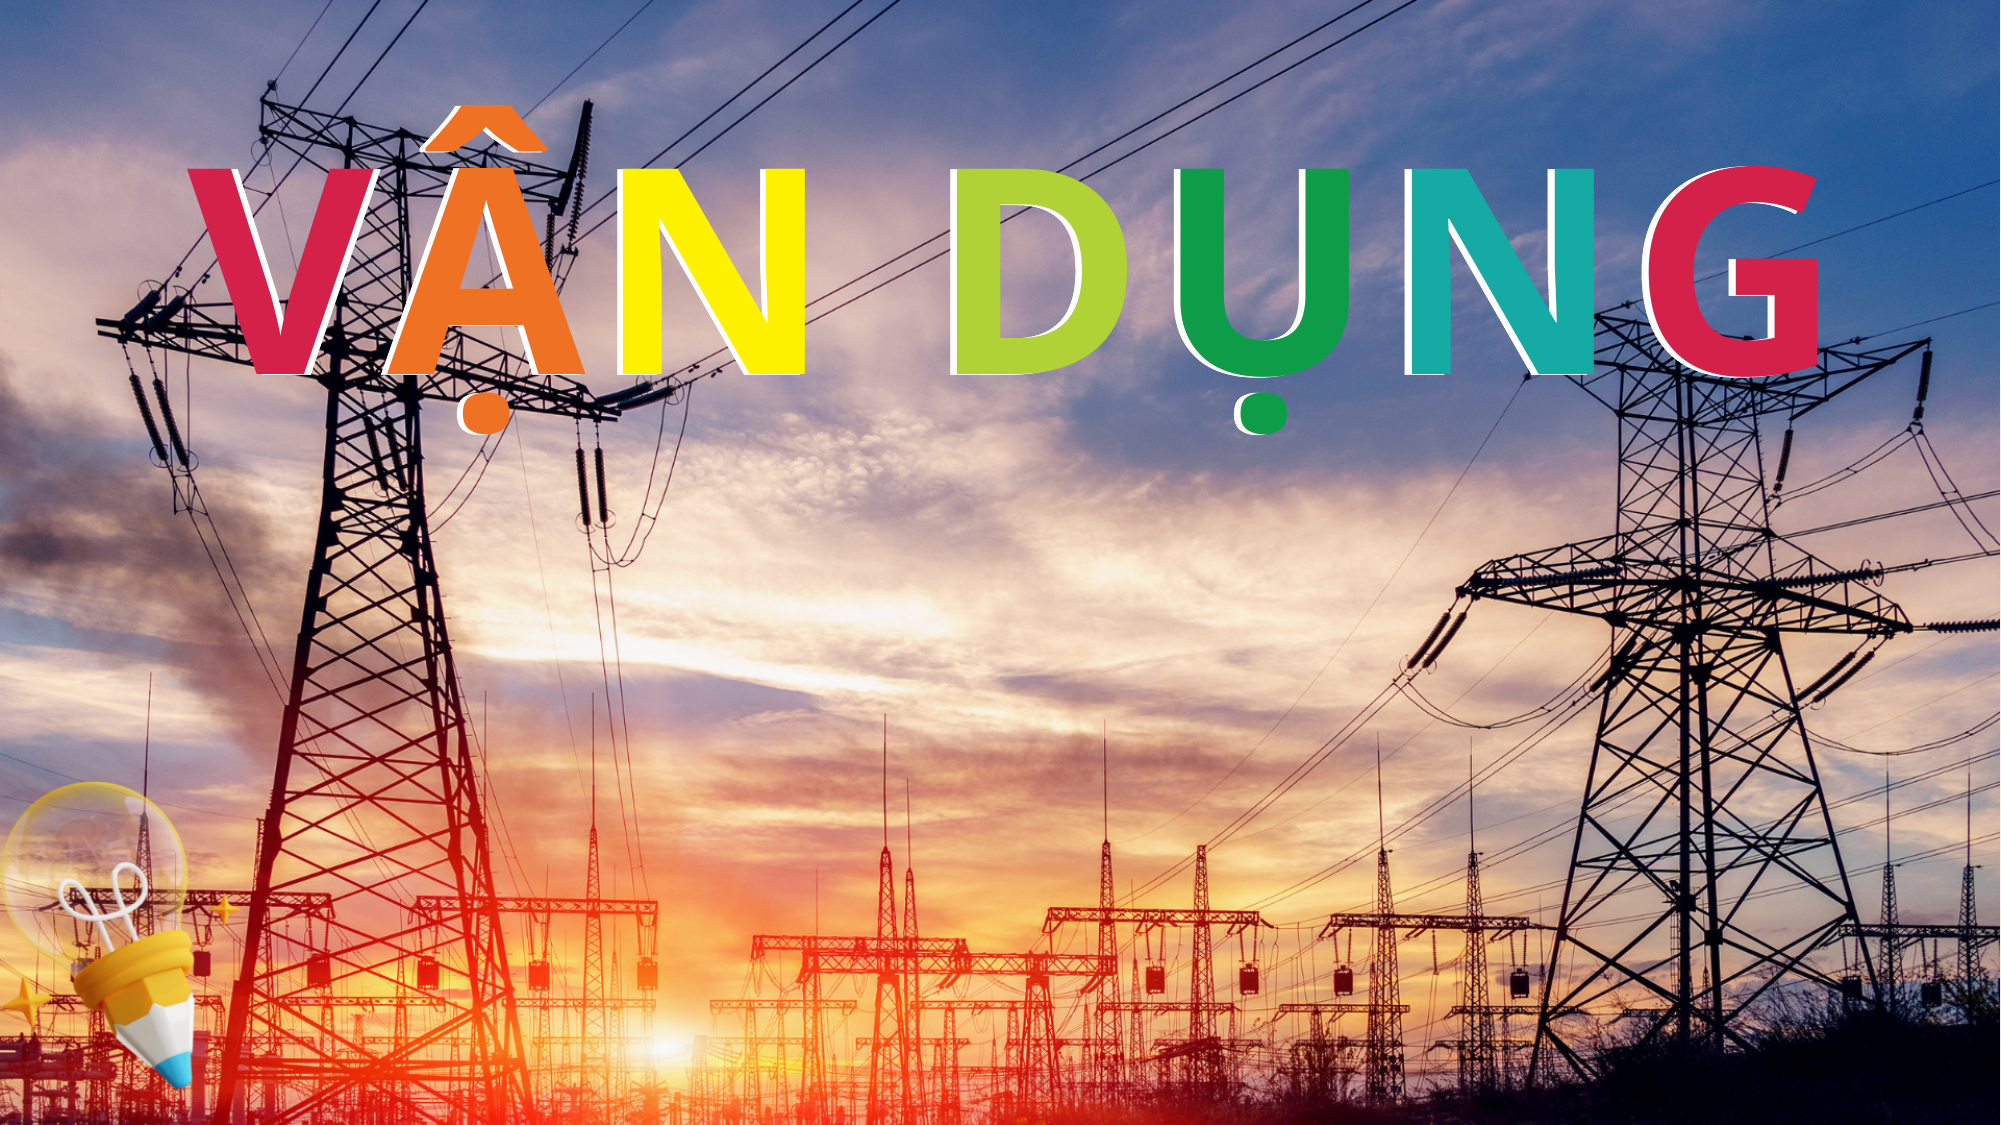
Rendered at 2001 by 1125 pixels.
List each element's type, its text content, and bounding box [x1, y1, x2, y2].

text_box VẬN DỤNG [28, 79, 2000, 440]
picture [0, 0, 2001, 1125]
